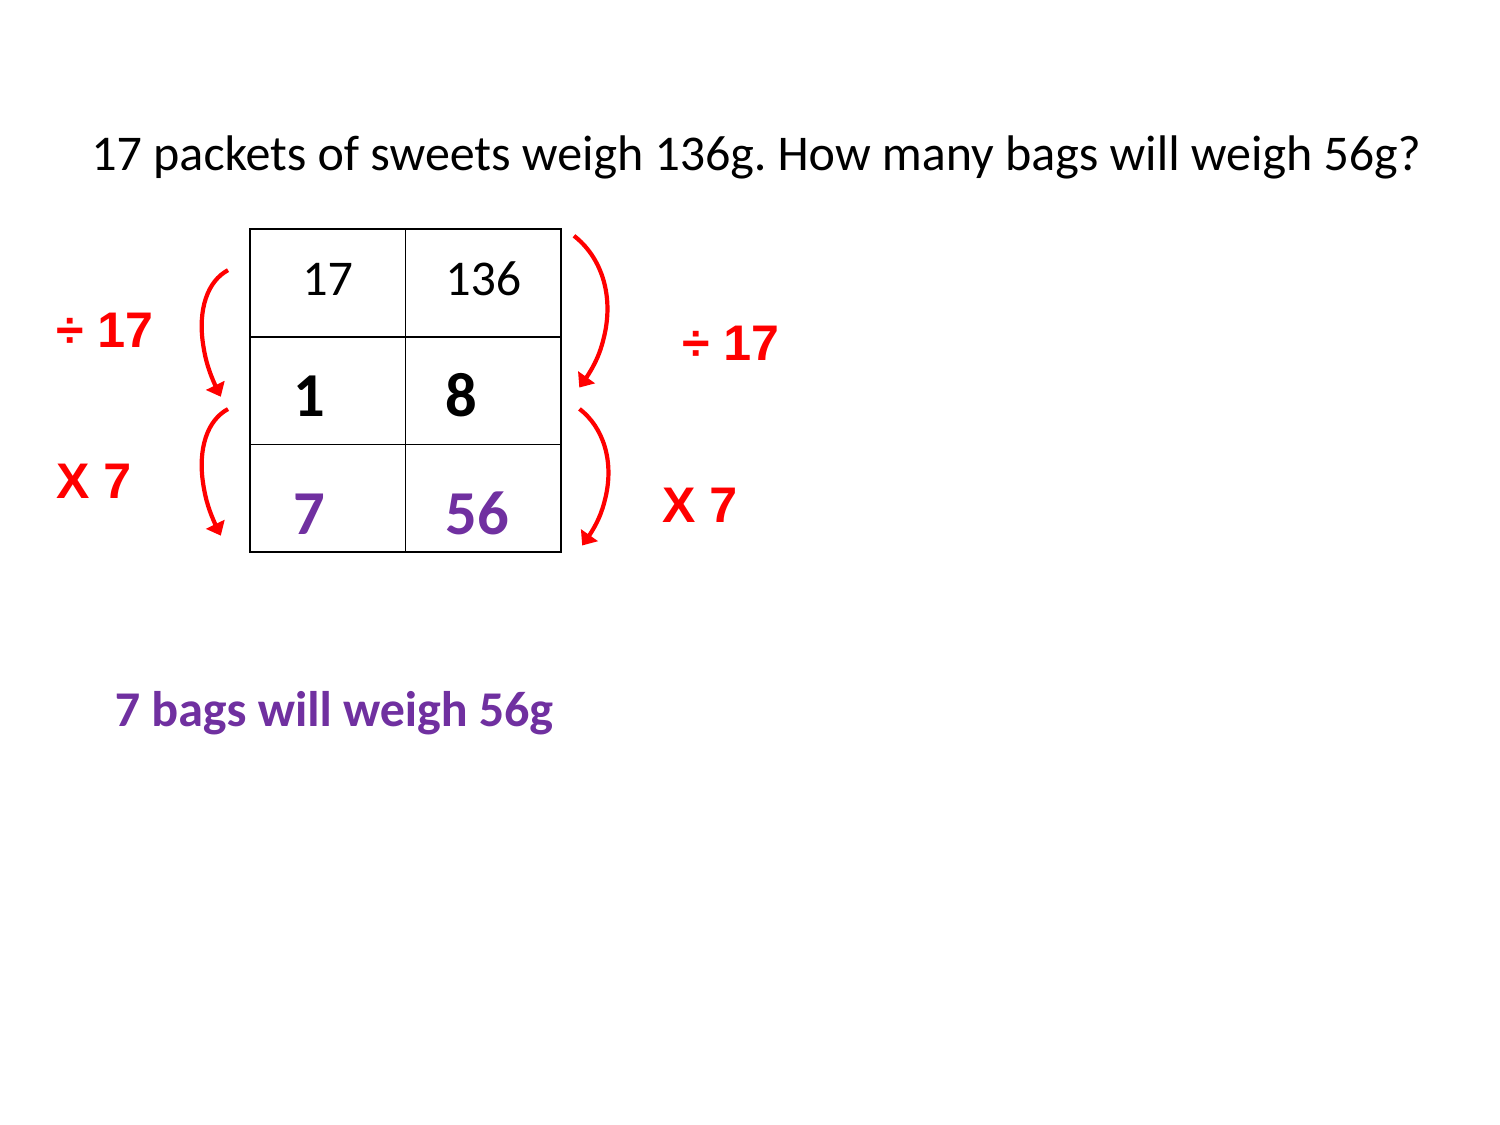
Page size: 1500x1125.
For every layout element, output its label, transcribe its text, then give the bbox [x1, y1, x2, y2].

text_box 7 bags will weigh 56g [100, 668, 1034, 744]
text_box X 7 [647, 464, 837, 540]
text_box ÷ 17 [41, 289, 231, 365]
text_box [203, 408, 278, 536]
text_box ÷ 17 [667, 302, 857, 378]
table_header 17 [251, 230, 405, 336]
text_box [206, 269, 278, 397]
table_cell [550, 522, 560, 551]
text_box 56 [430, 464, 550, 555]
text_box 8 [430, 347, 550, 437]
text_box [502, 235, 609, 388]
text_box 1 [278, 346, 381, 437]
text_box 17 packets of sweets weigh 136g. How many bags will weigh 56g? [76, 113, 1459, 188]
table_cell [251, 445, 405, 551]
table_header 136 [406, 230, 560, 336]
text_box 7 [278, 464, 388, 555]
text_box [536, 408, 610, 546]
table_cell [406, 338, 560, 444]
table_cell [406, 445, 550, 551]
table_cell [251, 338, 405, 444]
text_box X 7 [41, 441, 231, 517]
